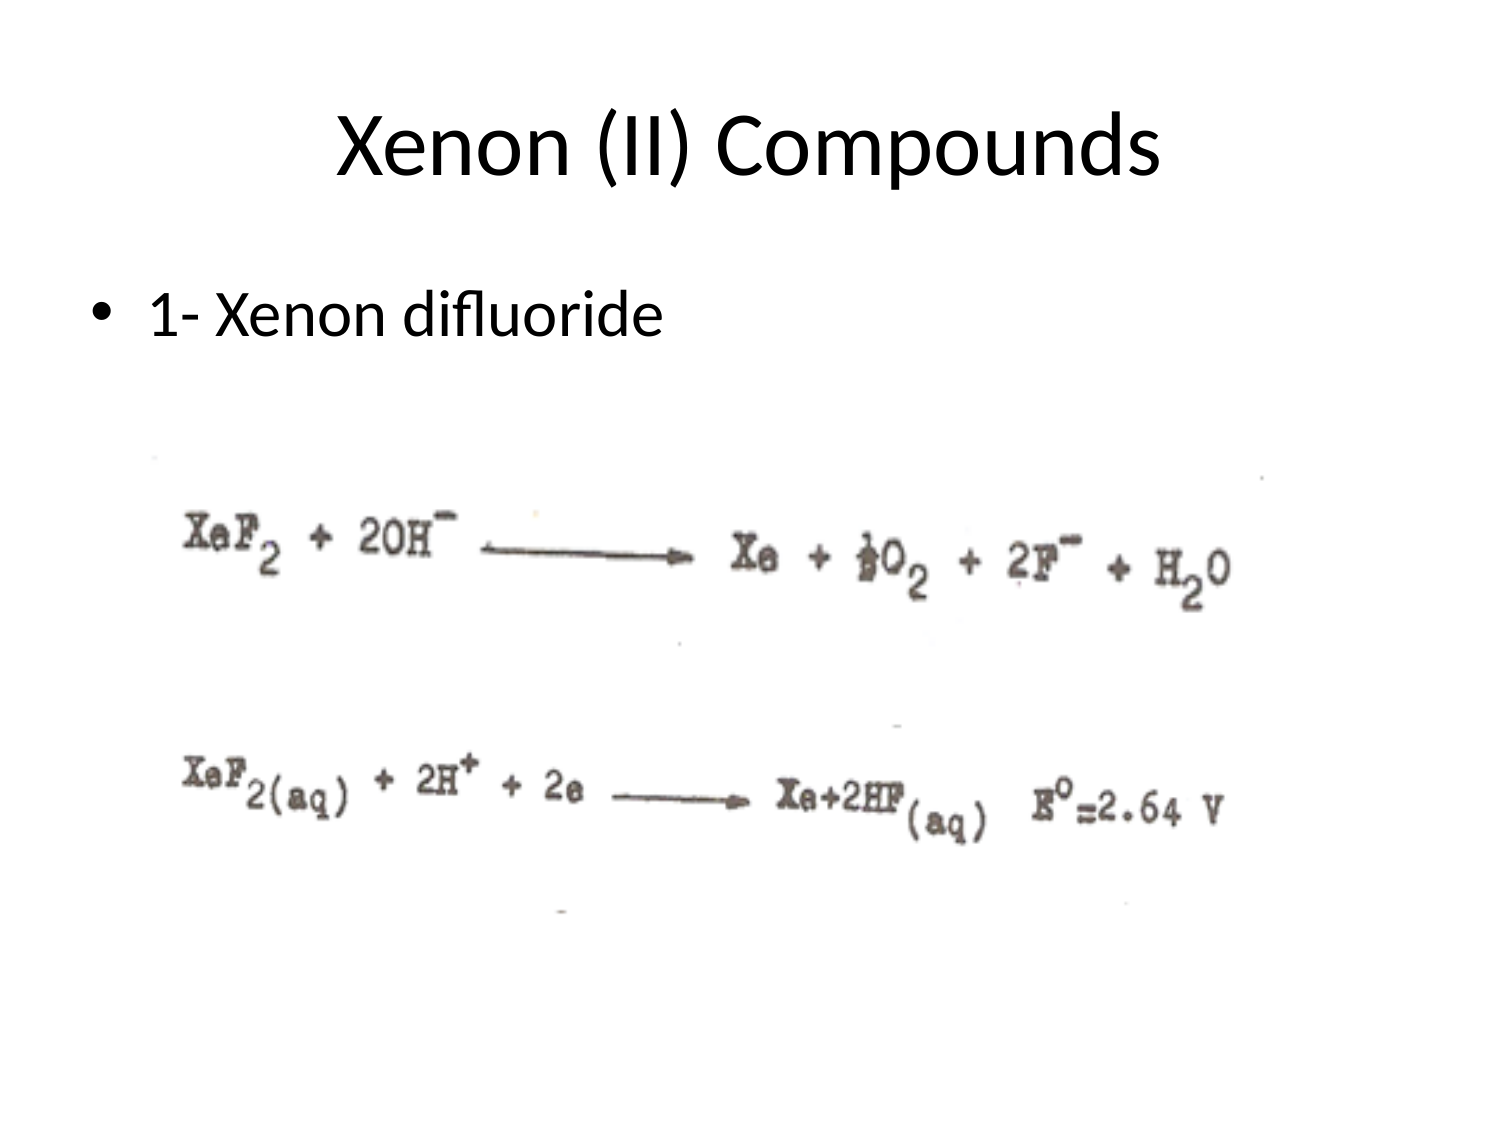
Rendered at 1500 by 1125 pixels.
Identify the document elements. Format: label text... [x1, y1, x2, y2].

list 1- Xenon difluoride [75, 262, 1425, 1005]
picture [147, 420, 1306, 658]
picture [147, 692, 1270, 917]
title Xenon (II) Compounds [75, 45, 1425, 233]
